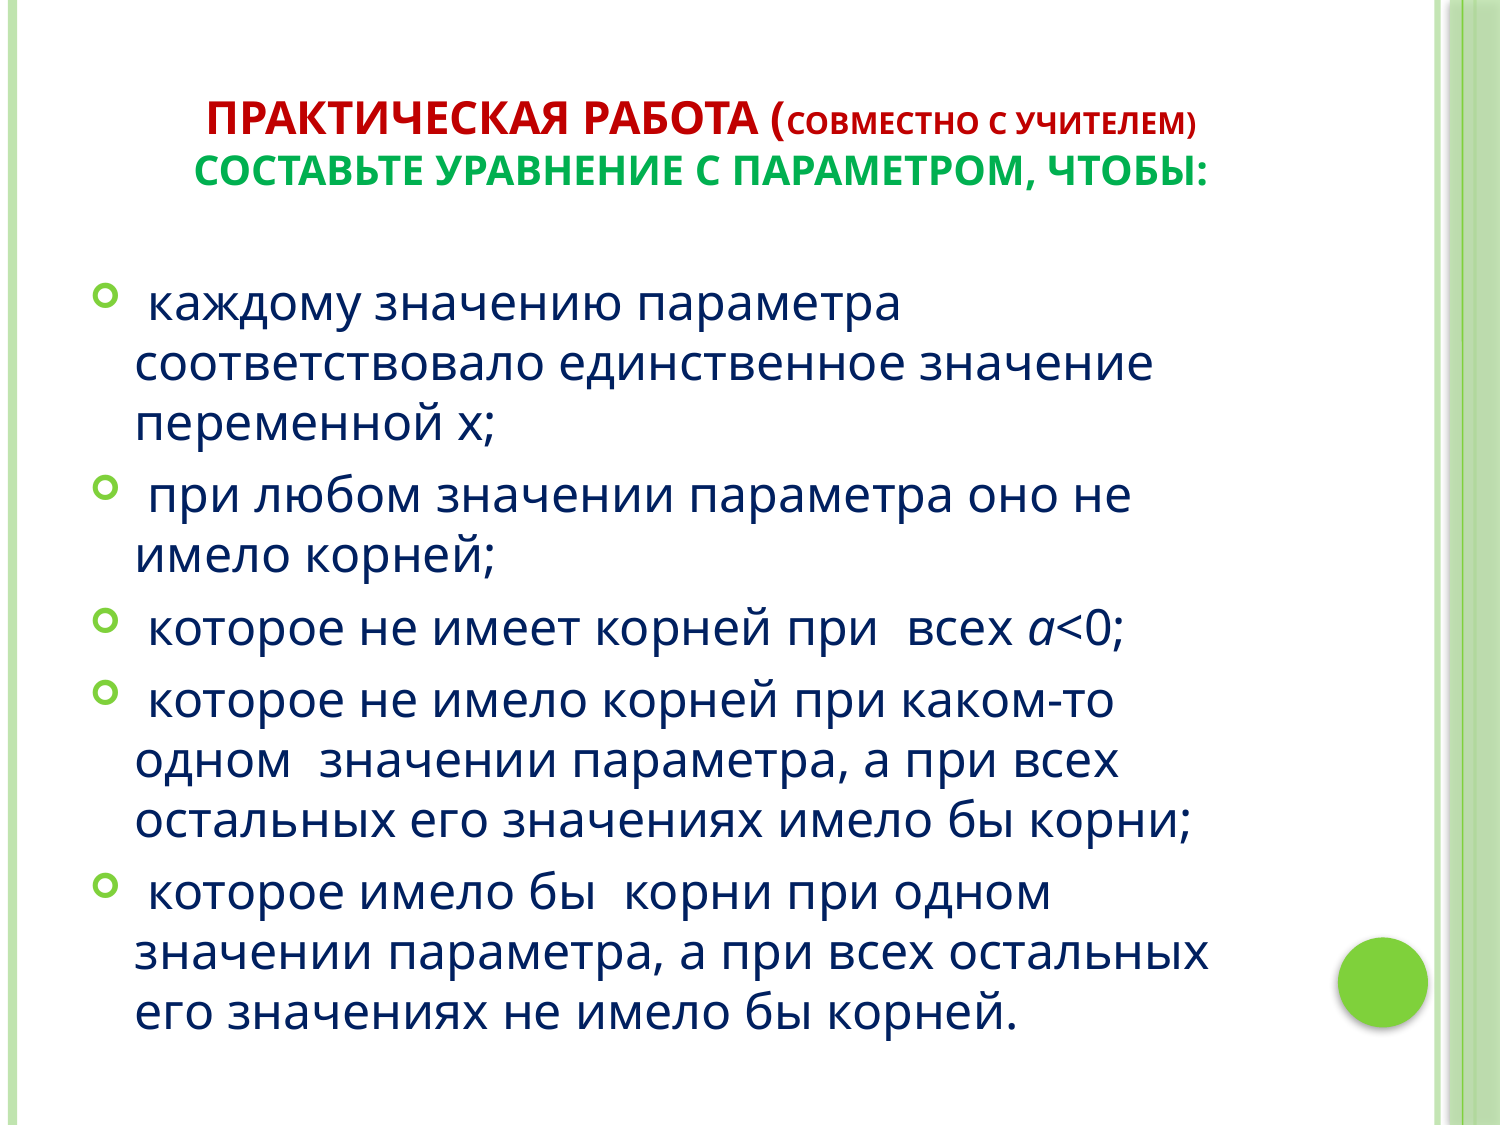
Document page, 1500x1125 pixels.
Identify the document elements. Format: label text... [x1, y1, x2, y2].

list каждому значению параметра соответствовало единственное значение переменной х; при любом значении параметра оно не имело корней; которое не имеет корней при всех а<0; которое не имело корней при каком-то одном значении параметра, а при всех остальных его значениях имело бы корни; которое имело бы корни при одном значении параметра, а при всех остальных его значениях не имело бы корней. [75, 262, 1300, 1062]
title Практическая работа (совместно с учителем) Составьте уравнение с параметром, чтобы: [88, 78, 1314, 256]
